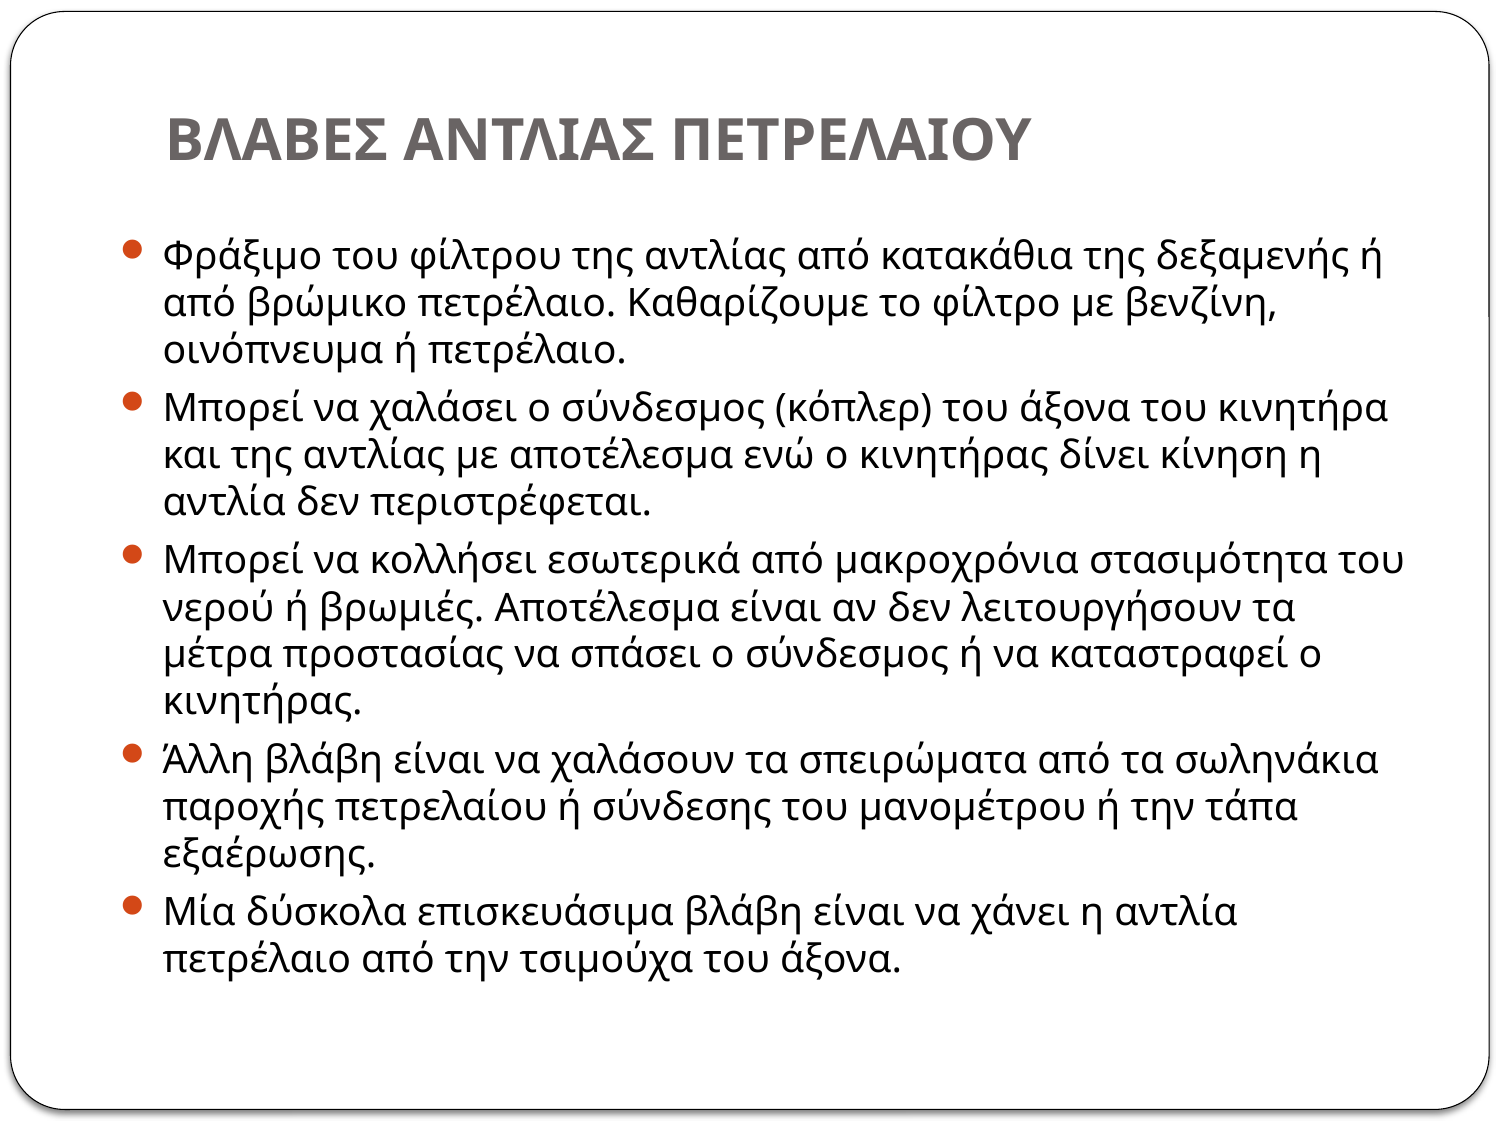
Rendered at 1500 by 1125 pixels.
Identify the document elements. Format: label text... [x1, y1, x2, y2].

title ΒΛΑΒΕΣ ΑΝΤΛΙΑΣ ΠΕΤΡΕΛΑΙΟΥ [150, 45, 1425, 188]
list Φράξιμο του φίλτρου της αντλίας από κατακάθια της δεξαμενής ή από βρώμικο πετρέλαιο. Καθαρίζουμε το φίλτρο με βενζίνη, οινόπνευμα ή πετρέλαιο. Μπορεί να χαλάσει ο σύνδεσμος (κόπλερ) του άξονα του κινητήρα και της αντλίας με αποτέλεσμα ενώ ο κινητήρας δίνει κίνηση η αντλία δεν περιστρέφεται. Μπορεί να κολλήσει εσωτερικά από μακροχρόνια στασιμότητα του νερού ή βρωμιές. Αποτέλεσμα είναι αν δεν λειτουργήσουν τα μέτρα προστασίας να σπάσει ο σύνδεσμος ή να καταστραφεί ο κινητήρας. Άλλη βλάβη είναι να χαλάσουν τα σπειρώματα από τα σωληνάκια παροχής πετρελαίου ή σύνδεσης του μανομέτρου ή την τάπα εξαέρωσης. Μία δύσκολα επισκευάσιμα βλάβη είναι να χάνει η αντλία πετρέλαιο από την τσιμούχα του άξονα. [105, 222, 1425, 997]
